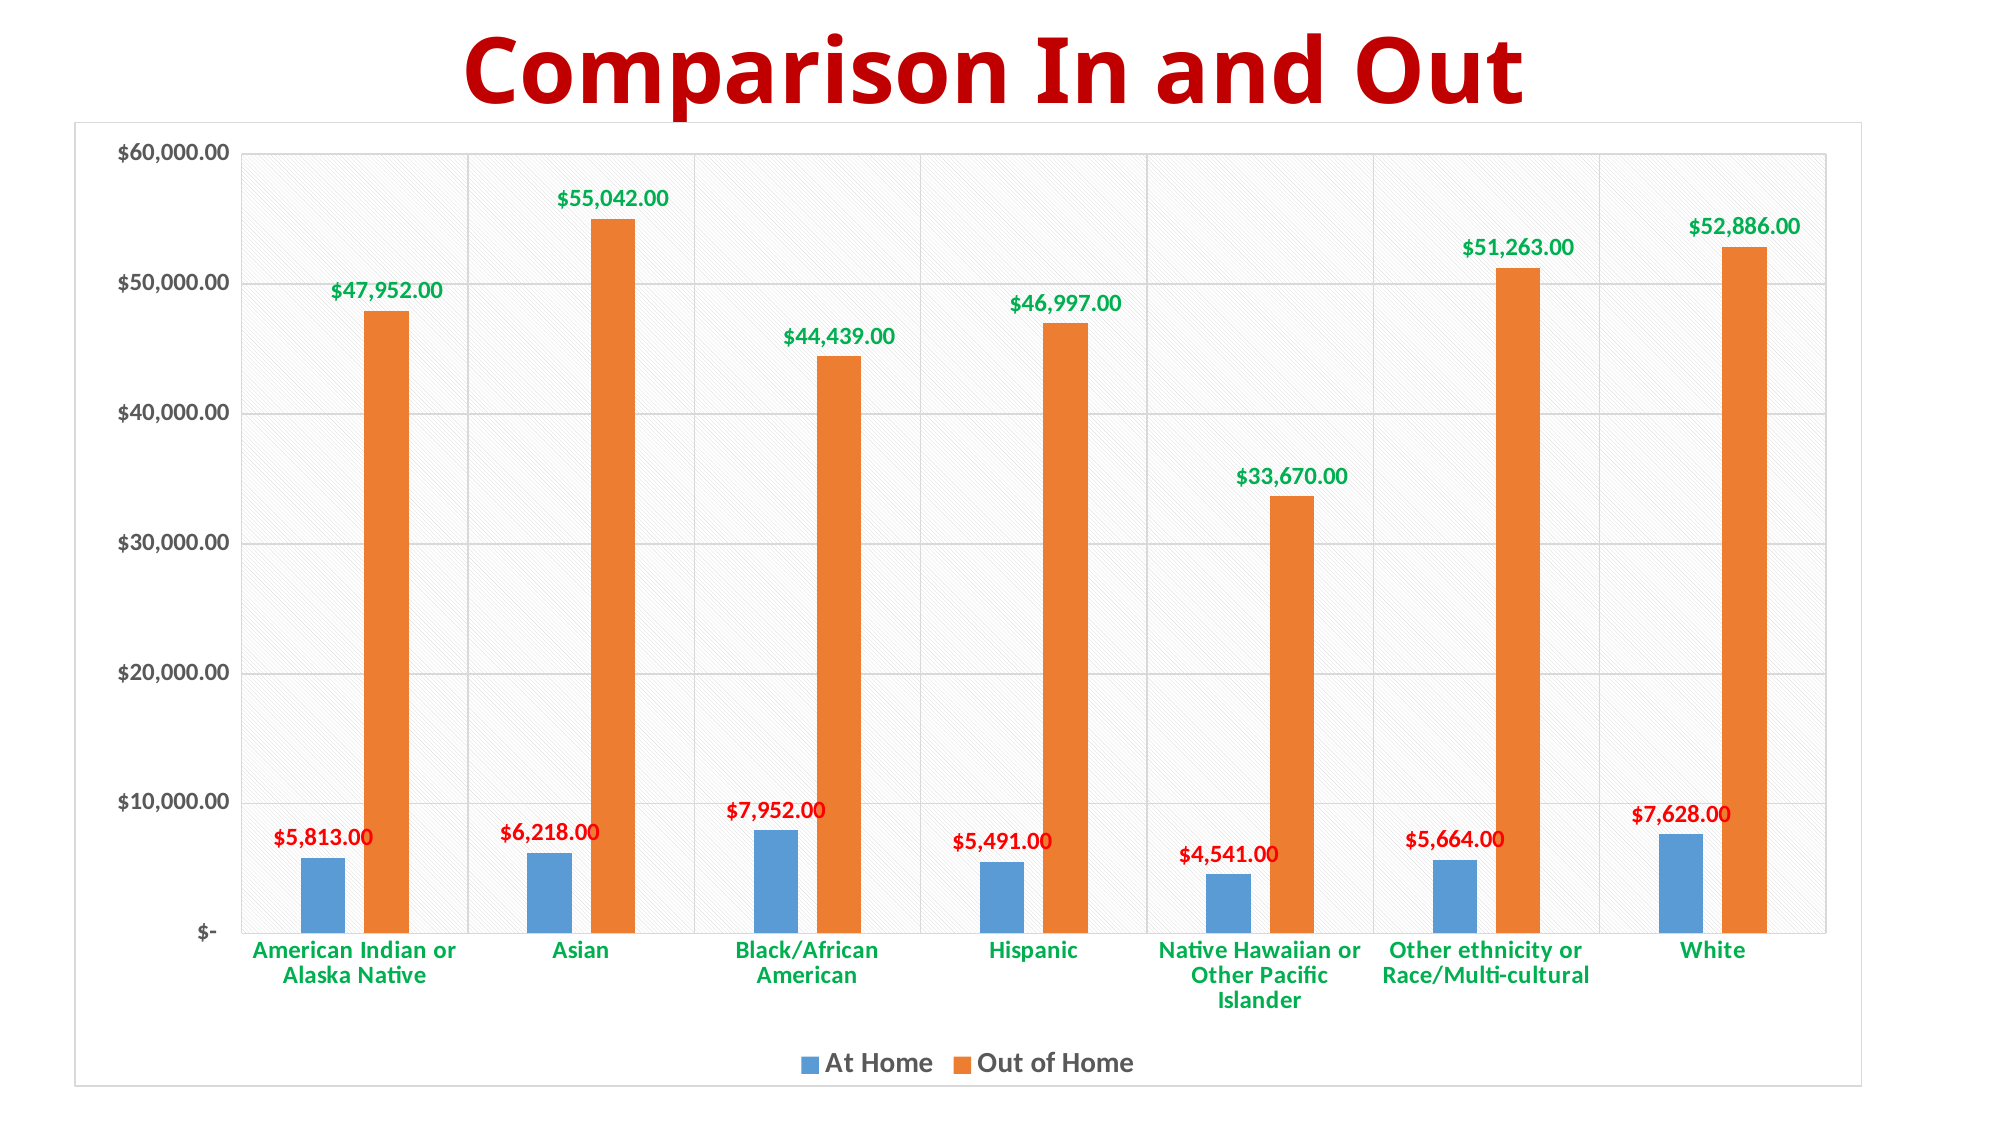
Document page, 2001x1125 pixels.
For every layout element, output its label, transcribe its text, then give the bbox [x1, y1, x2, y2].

title Comparison In and Out [131, 15, 1857, 121]
chart [74, 121, 1863, 1087]
